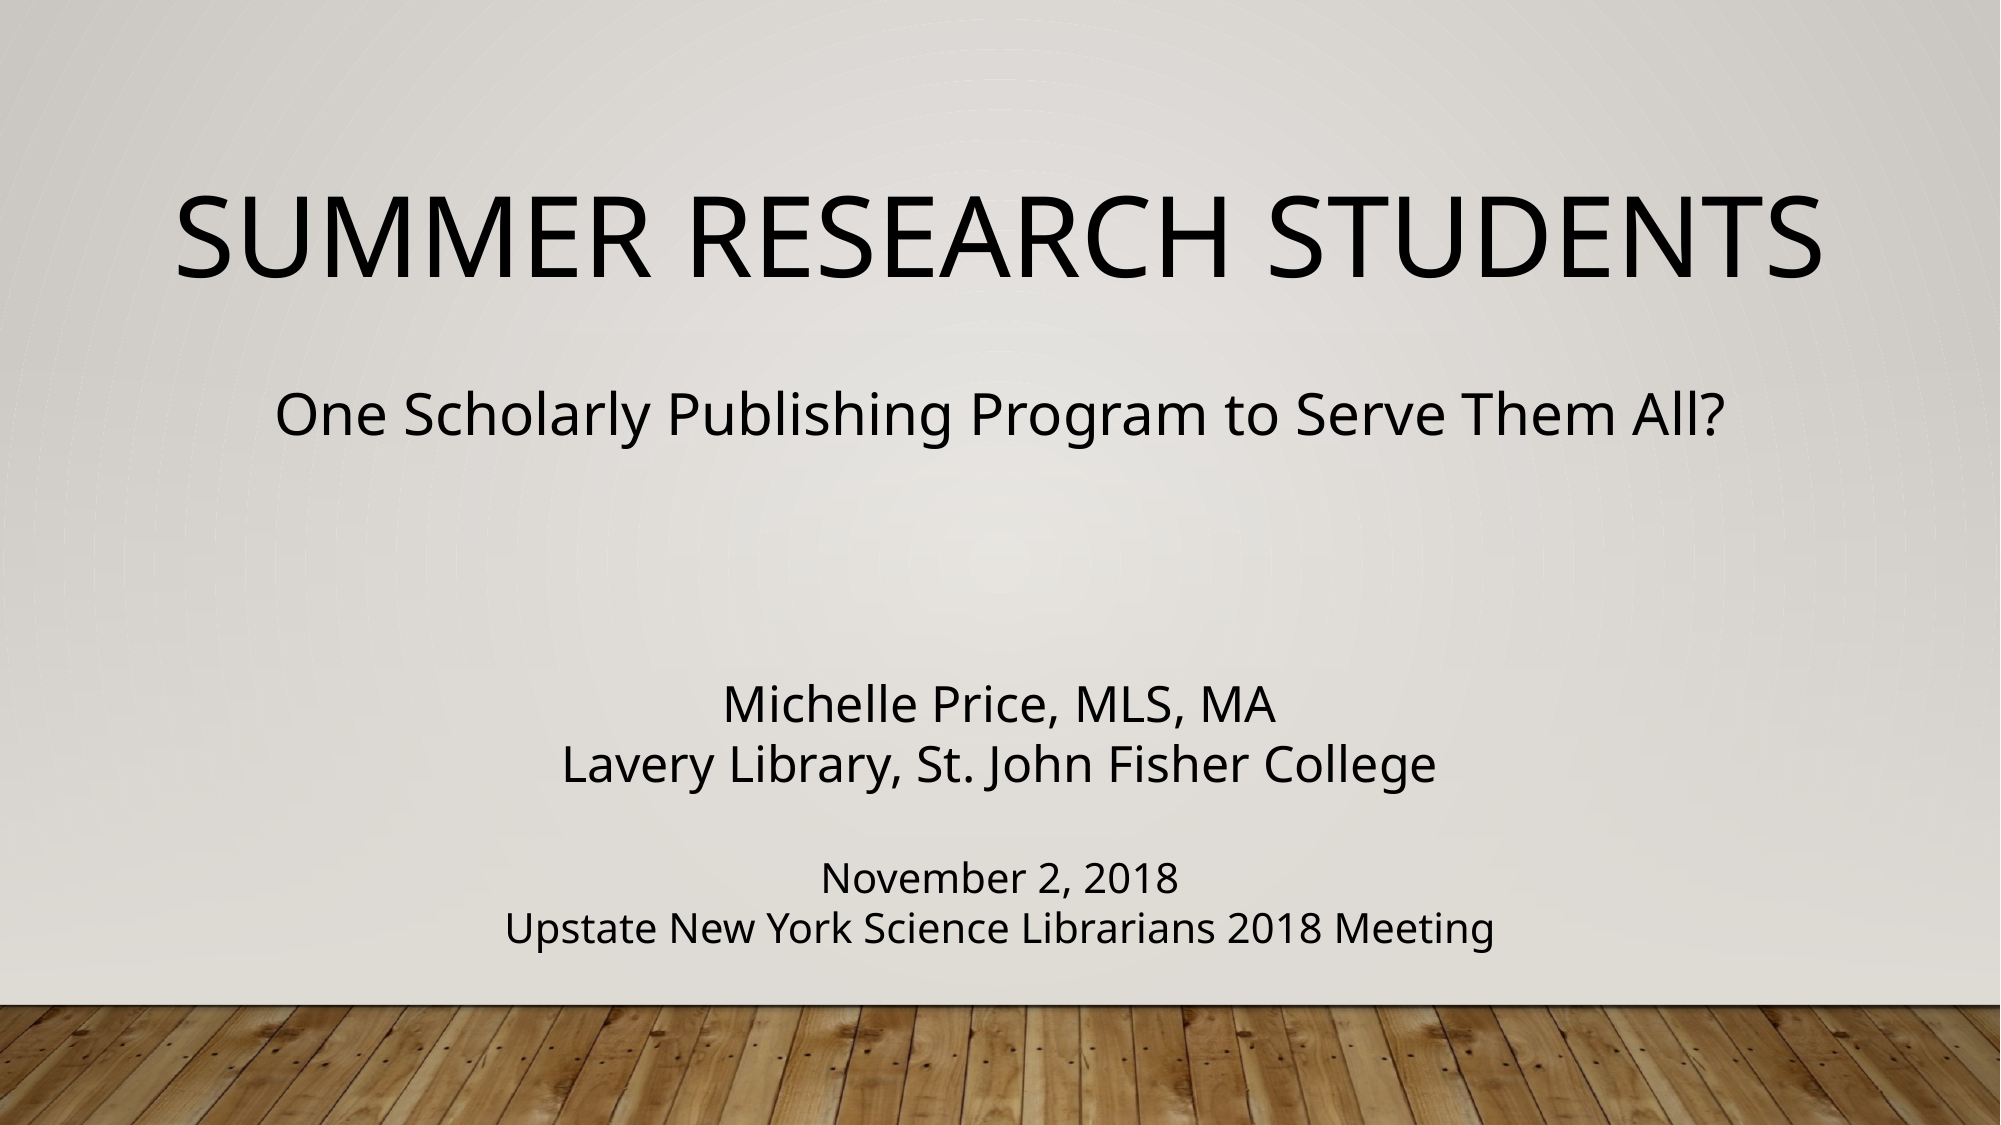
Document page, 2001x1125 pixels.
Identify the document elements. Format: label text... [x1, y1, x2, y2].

title Summer Research Students [146, 172, 1854, 355]
subtitle One Scholarly Publishing Program to Serve Them All? [146, 355, 1854, 516]
picture [0, 1005, 2000, 1125]
text_box Michelle Price, MLS, MA Lavery Library, St. John Fisher College November 2, 2018 Upstate New York Science Librarians 2018 Meeting [424, 664, 1576, 960]
